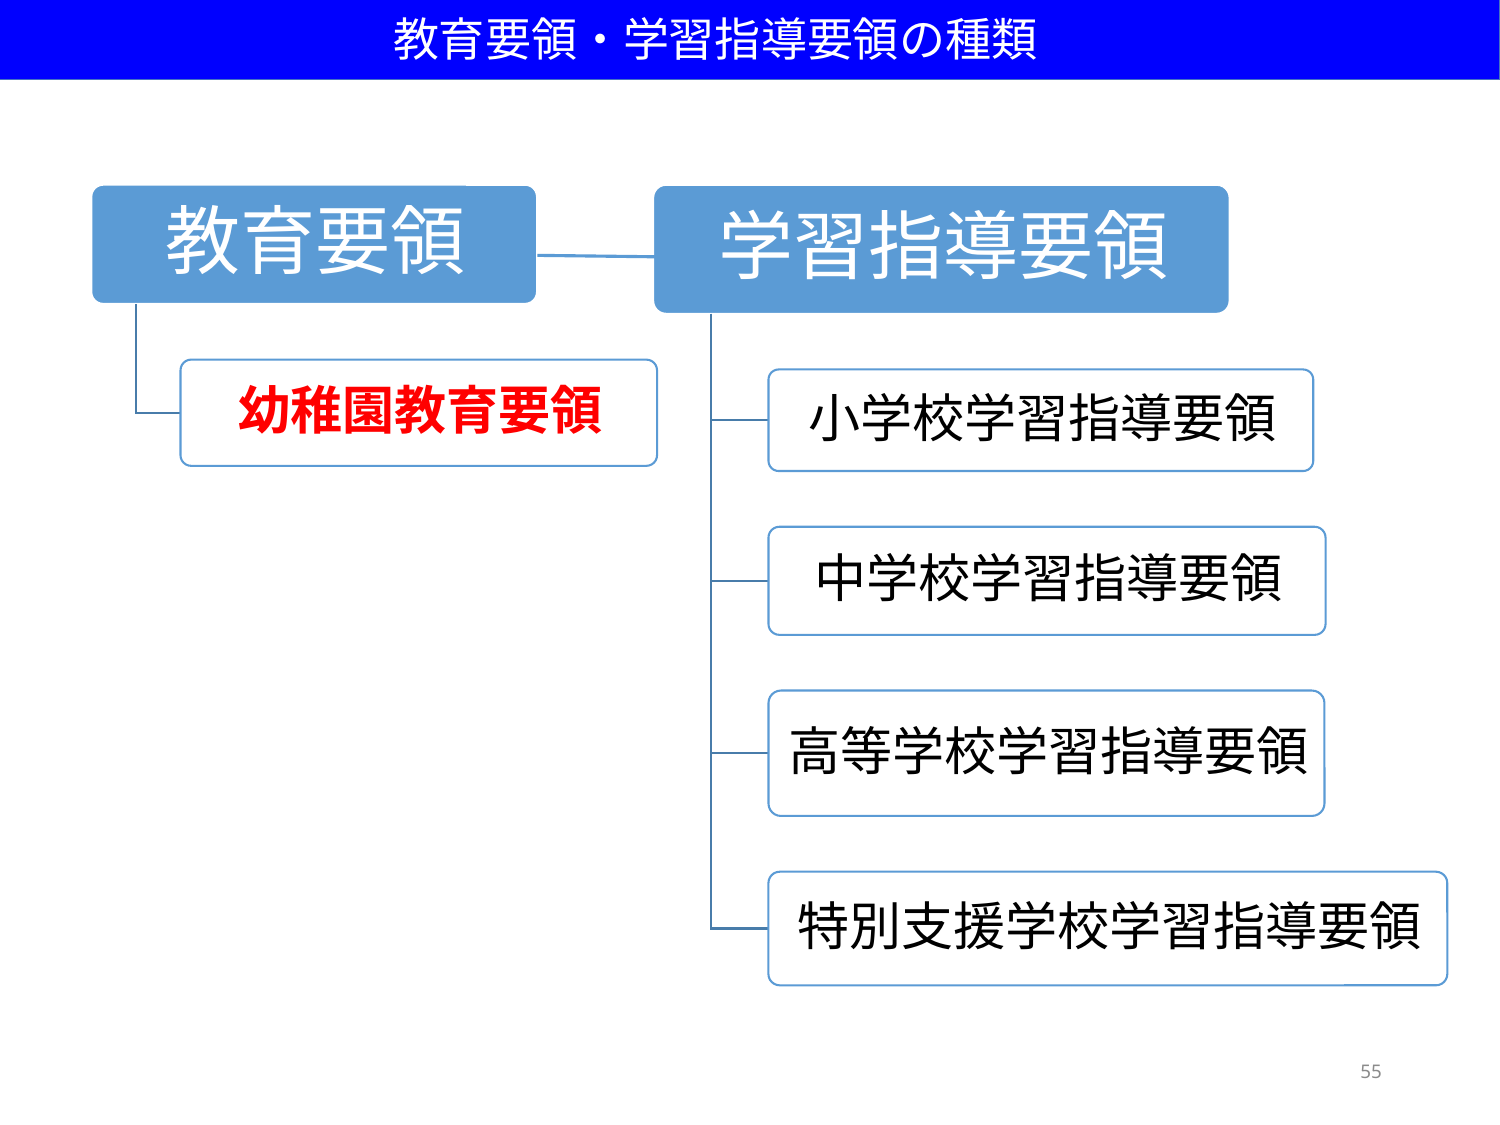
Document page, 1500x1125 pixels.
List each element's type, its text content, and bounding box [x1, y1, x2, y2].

slide_number 55 [1059, 1042, 1397, 1103]
text_box 教育要領・学習指導要領の種類 [0, 0, 1500, 80]
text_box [68, 184, 1471, 986]
